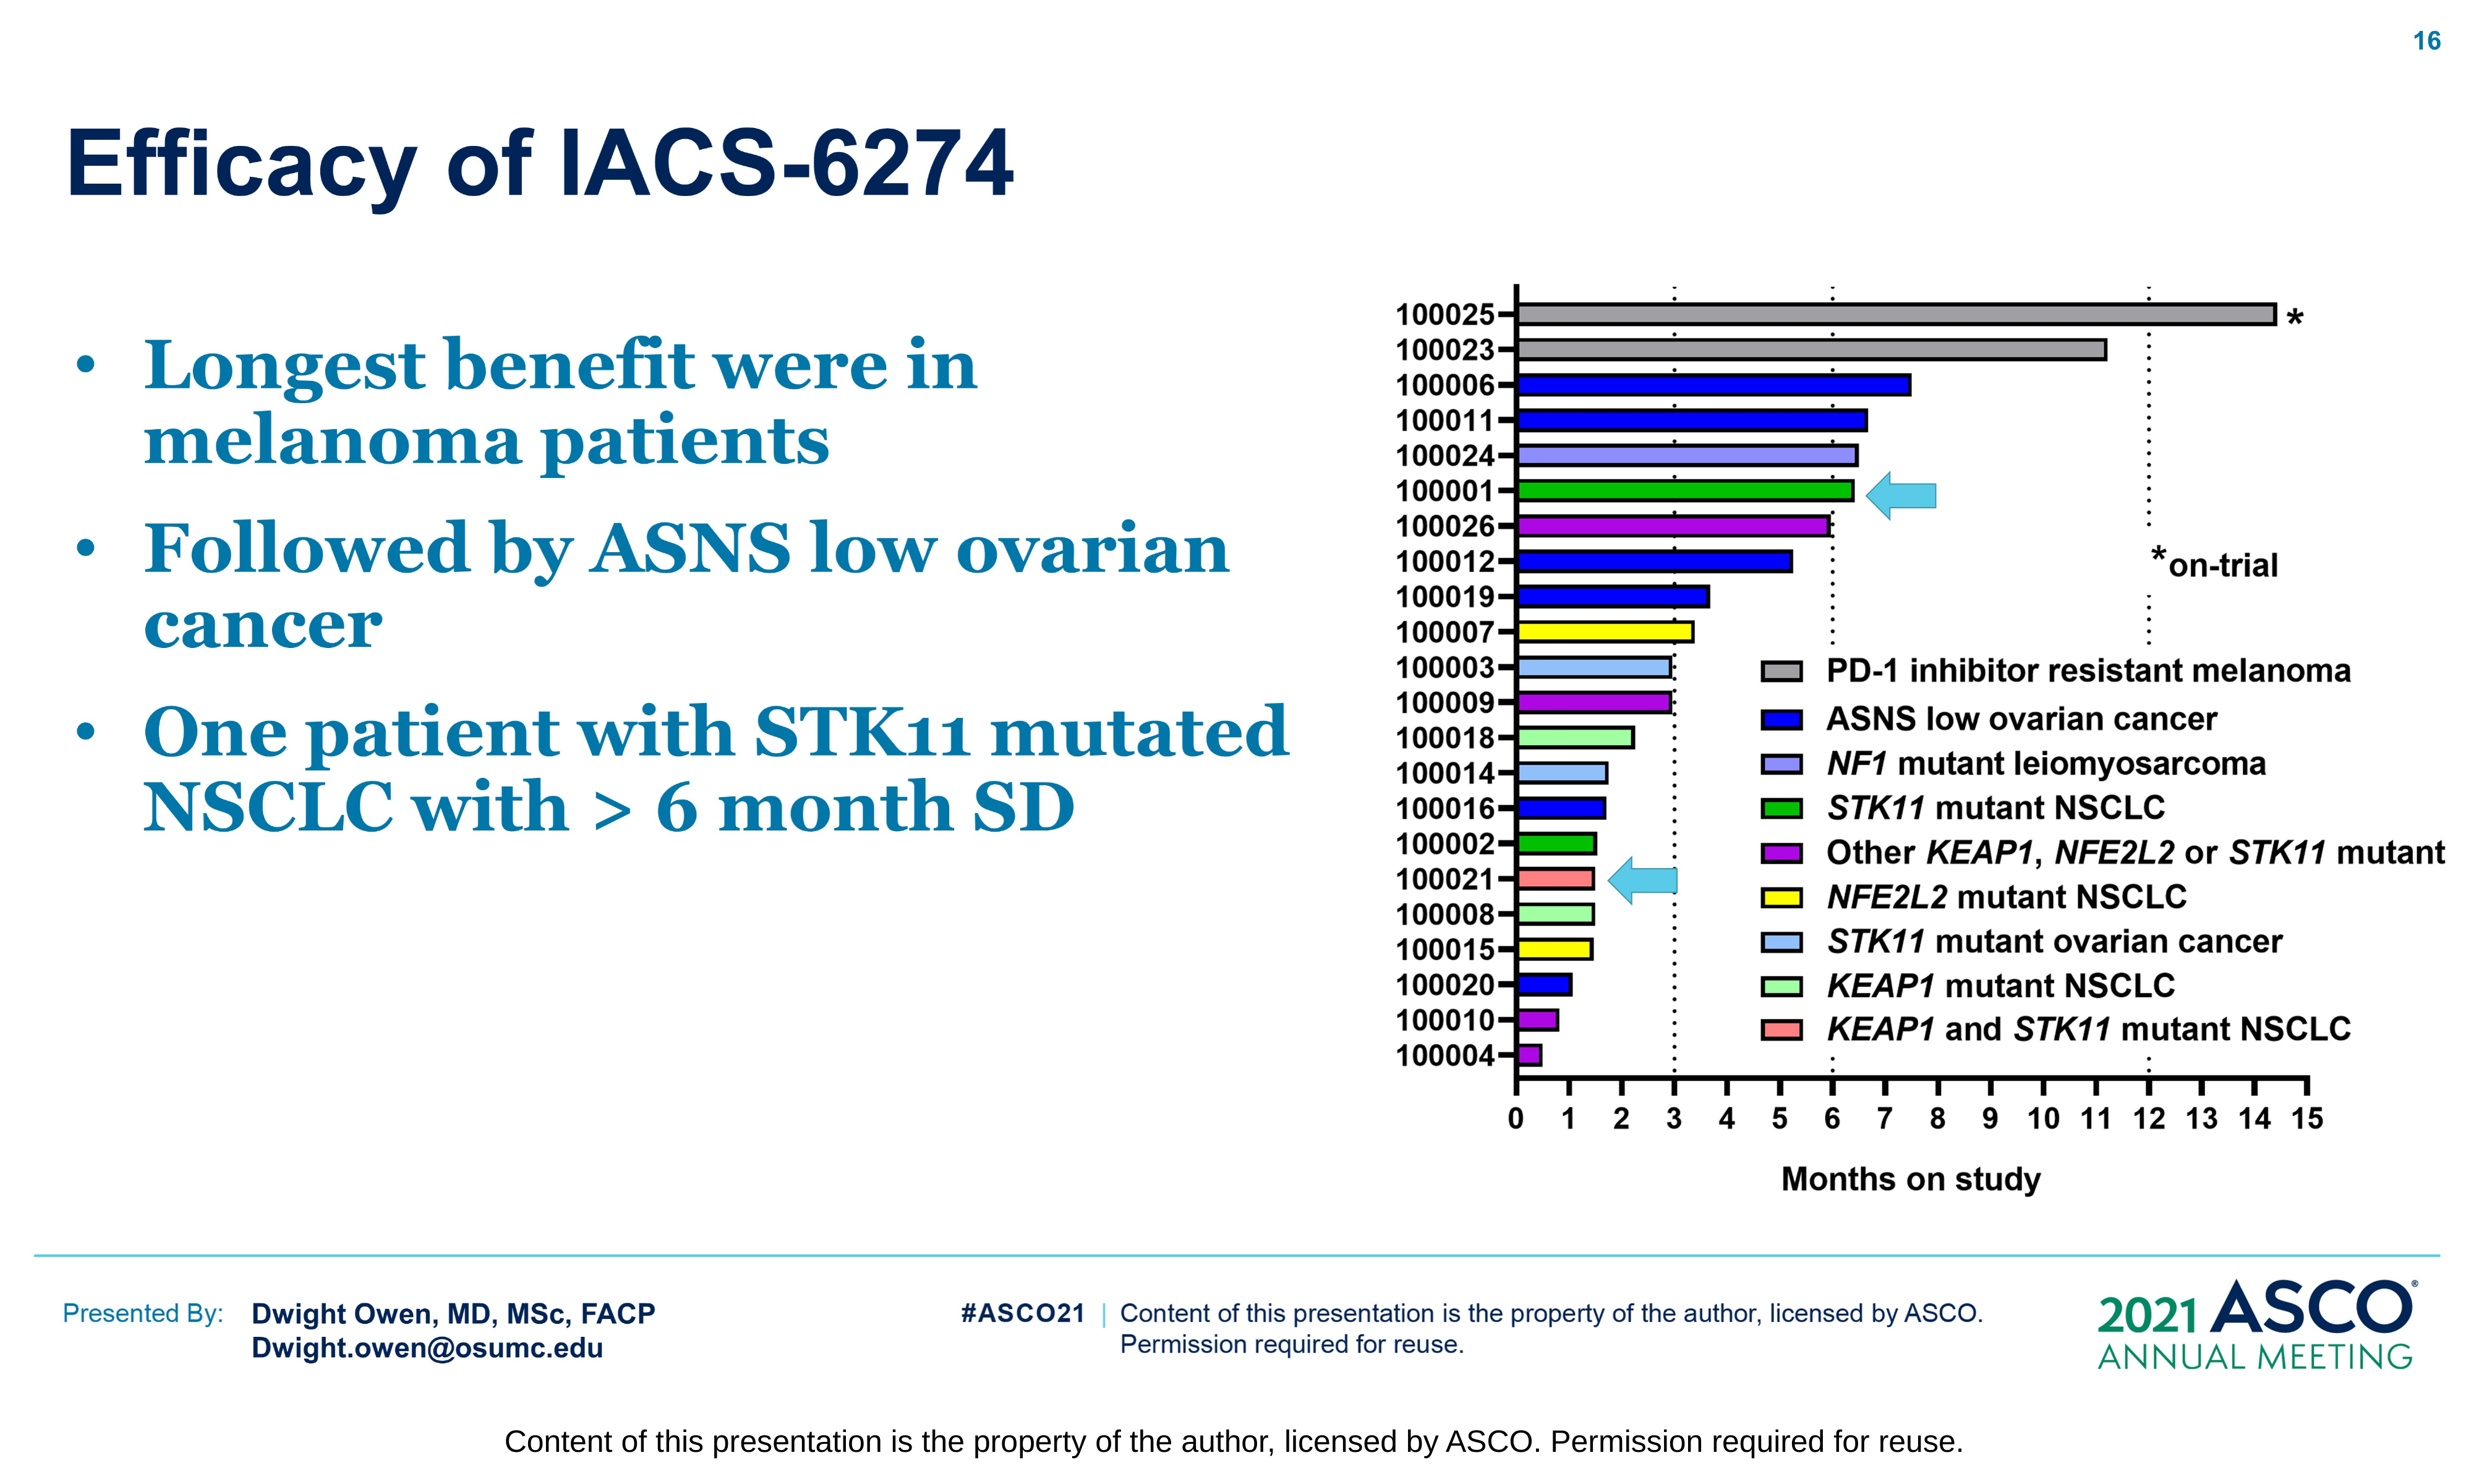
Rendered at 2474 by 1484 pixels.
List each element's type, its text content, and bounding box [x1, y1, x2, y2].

picture [2, 0, 2472, 1389]
text_box Content of this presentation is the property of the author, licensed by ASCO. Permission required for reuse. [0, 1399, 2474, 1477]
